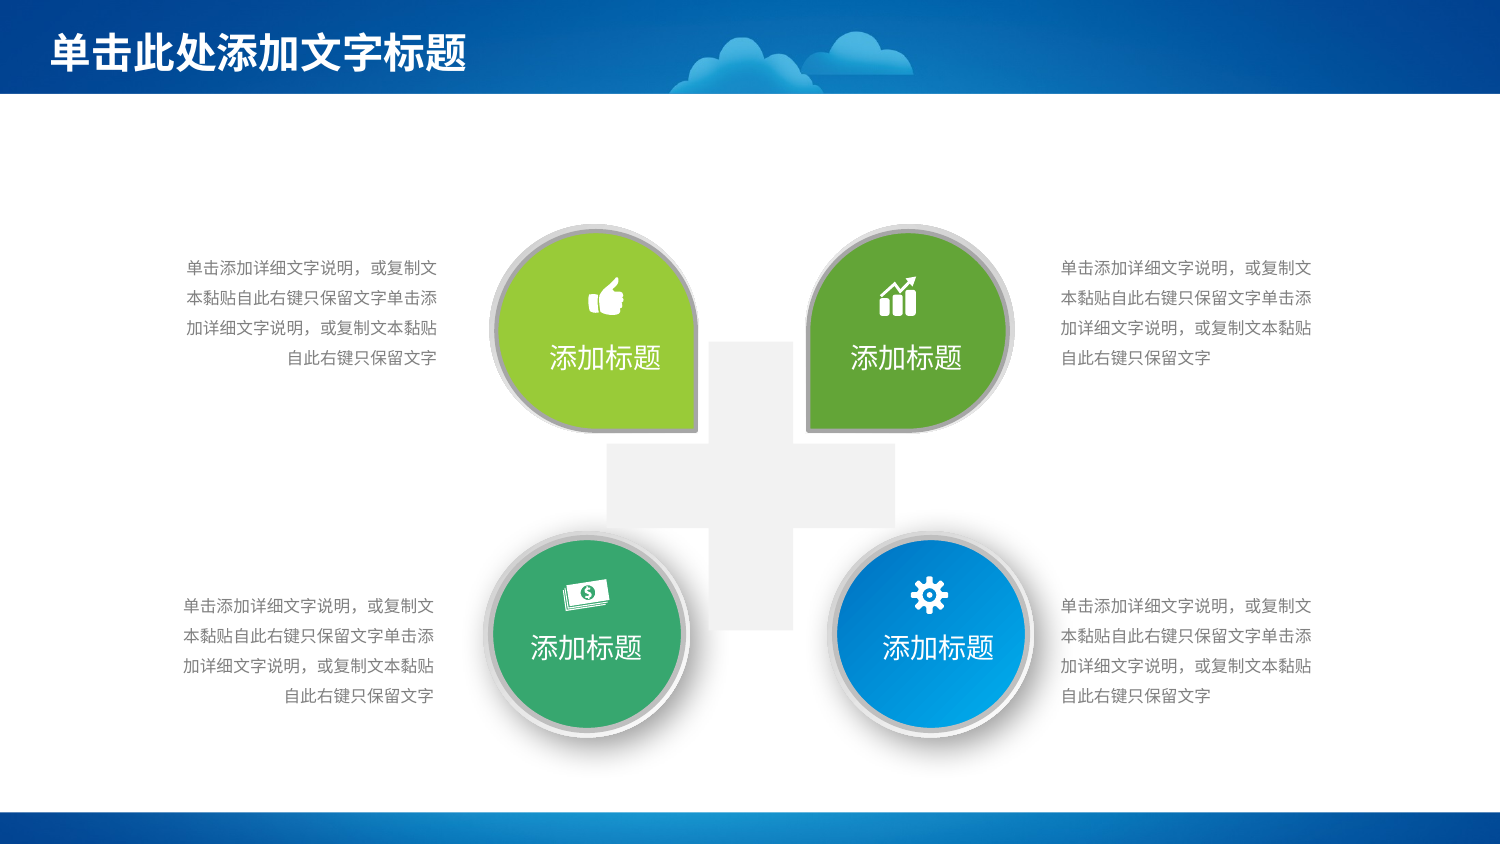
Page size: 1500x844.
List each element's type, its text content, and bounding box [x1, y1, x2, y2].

text_box 单击添加详细文字说明，或复制文本黏贴自此右键只保留文字单击添加详细文字说明，或复制文本黏贴自此右键只保留文字 [169, 580, 446, 712]
text_box 单击添加详细文字说明，或复制文本黏贴自此右键只保留文字单击添加详细文字说明，或复制文本黏贴自此右键只保留文字 [1049, 242, 1326, 374]
picture [0, 813, 1500, 844]
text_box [805, 224, 1015, 434]
text_box 单击添加详细文字说明，或复制文本黏贴自此右键只保留文字单击添加详细文字说明，或复制文本黏贴自此右键只保留文字 [172, 242, 449, 374]
text_box 单击添加详细文字说明，或复制文本黏贴自此右键只保留文字单击添加详细文字说明，或复制文本黏贴自此右键只保留文字 [1049, 580, 1326, 712]
text_box [606, 341, 896, 631]
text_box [489, 224, 699, 434]
picture [0, 0, 1500, 93]
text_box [827, 531, 1034, 738]
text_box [483, 531, 690, 738]
